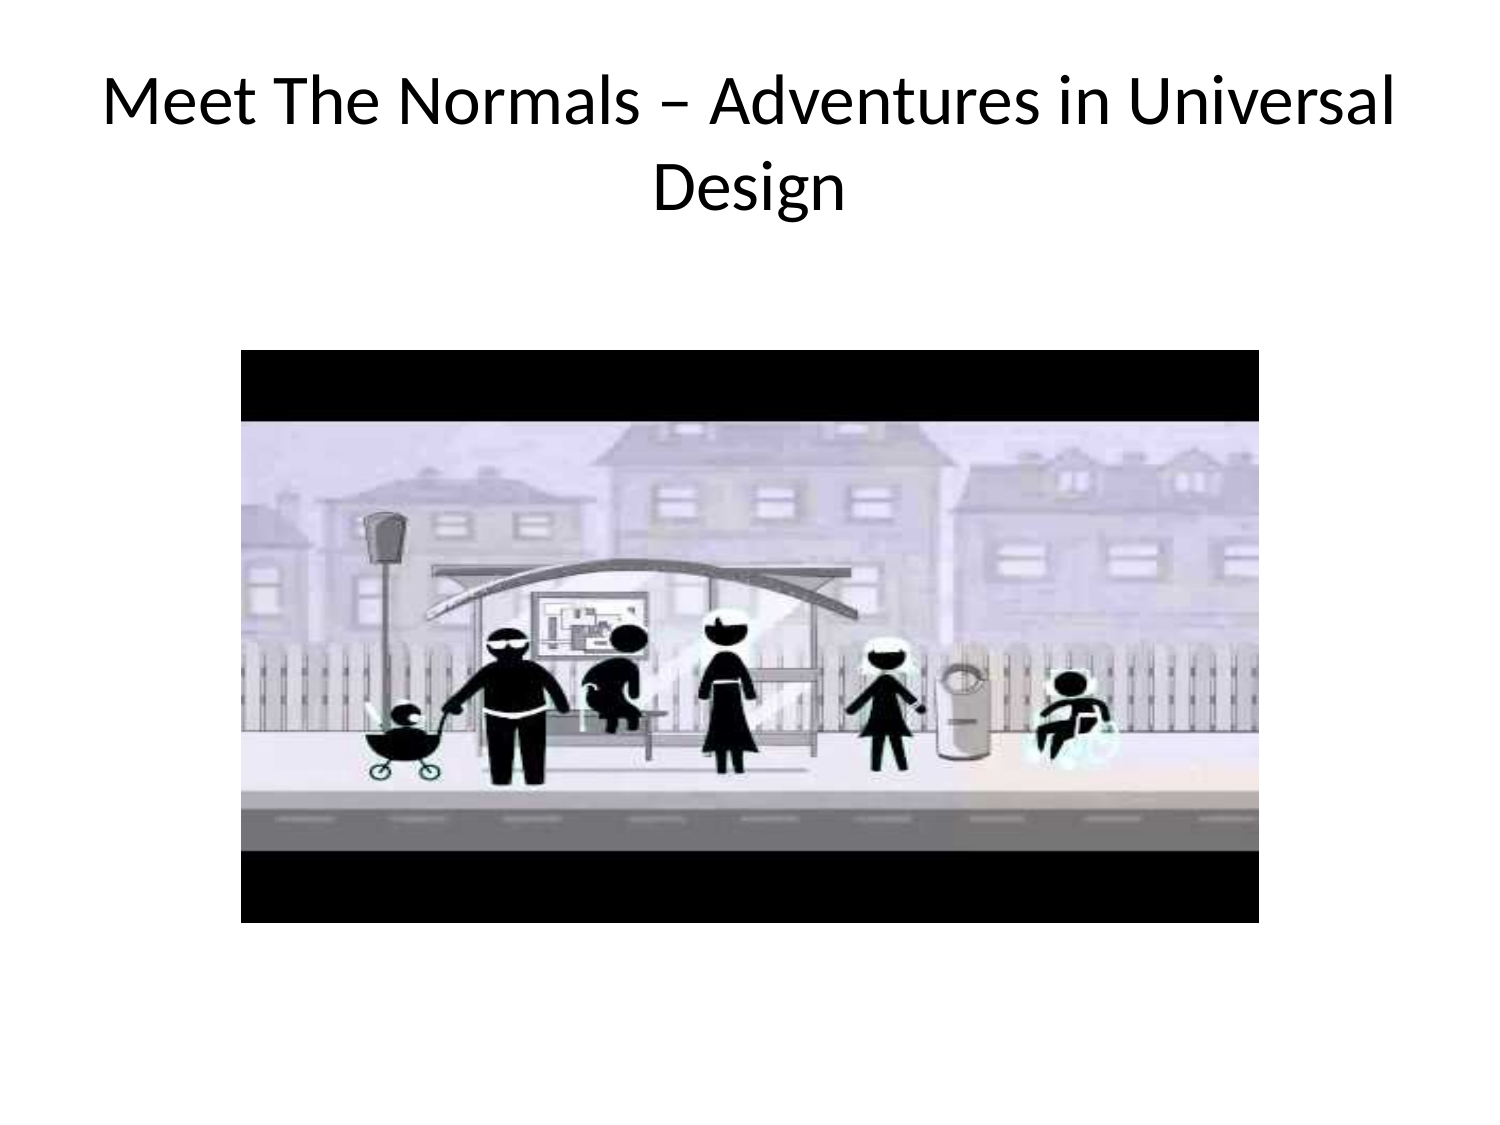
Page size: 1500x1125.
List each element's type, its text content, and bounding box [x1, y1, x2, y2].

title Meet The Normals – Adventures in Universal Design [75, 45, 1425, 233]
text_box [240, 349, 1260, 924]
